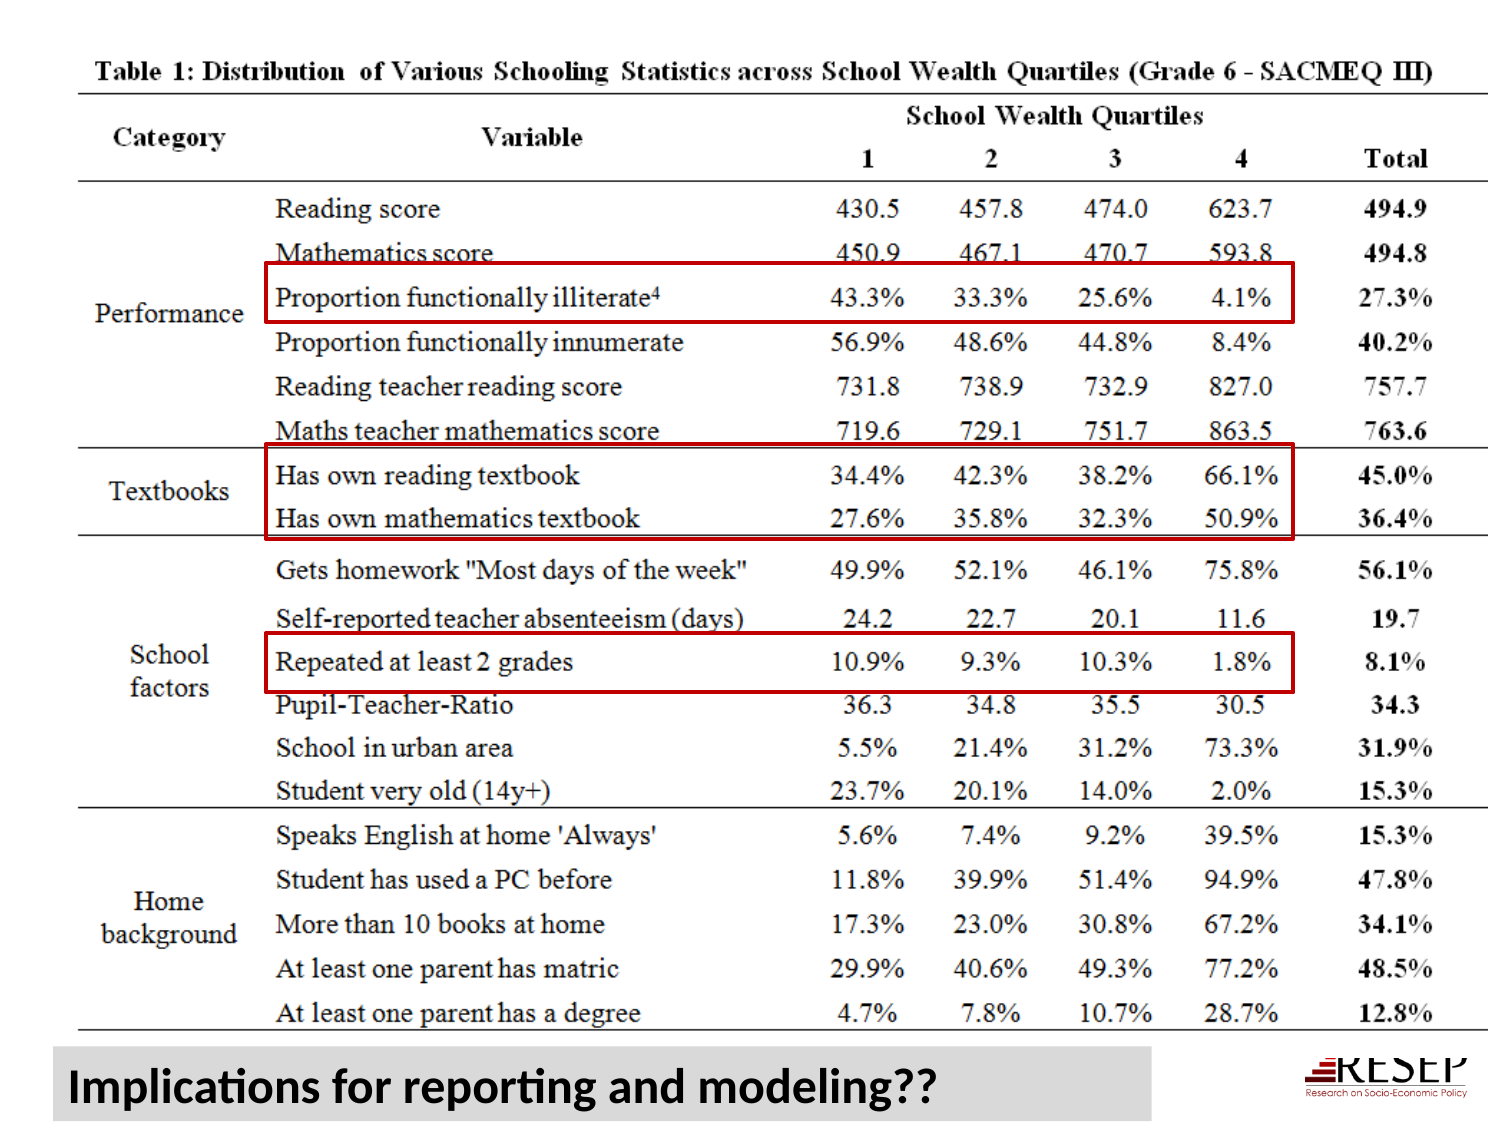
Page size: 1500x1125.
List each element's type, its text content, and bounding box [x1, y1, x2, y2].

text_box Implications for reporting and modeling?? [53, 1066, 1152, 1122]
slide_number 52 [1152, 1066, 1425, 1103]
picture [40, 43, 1488, 1099]
